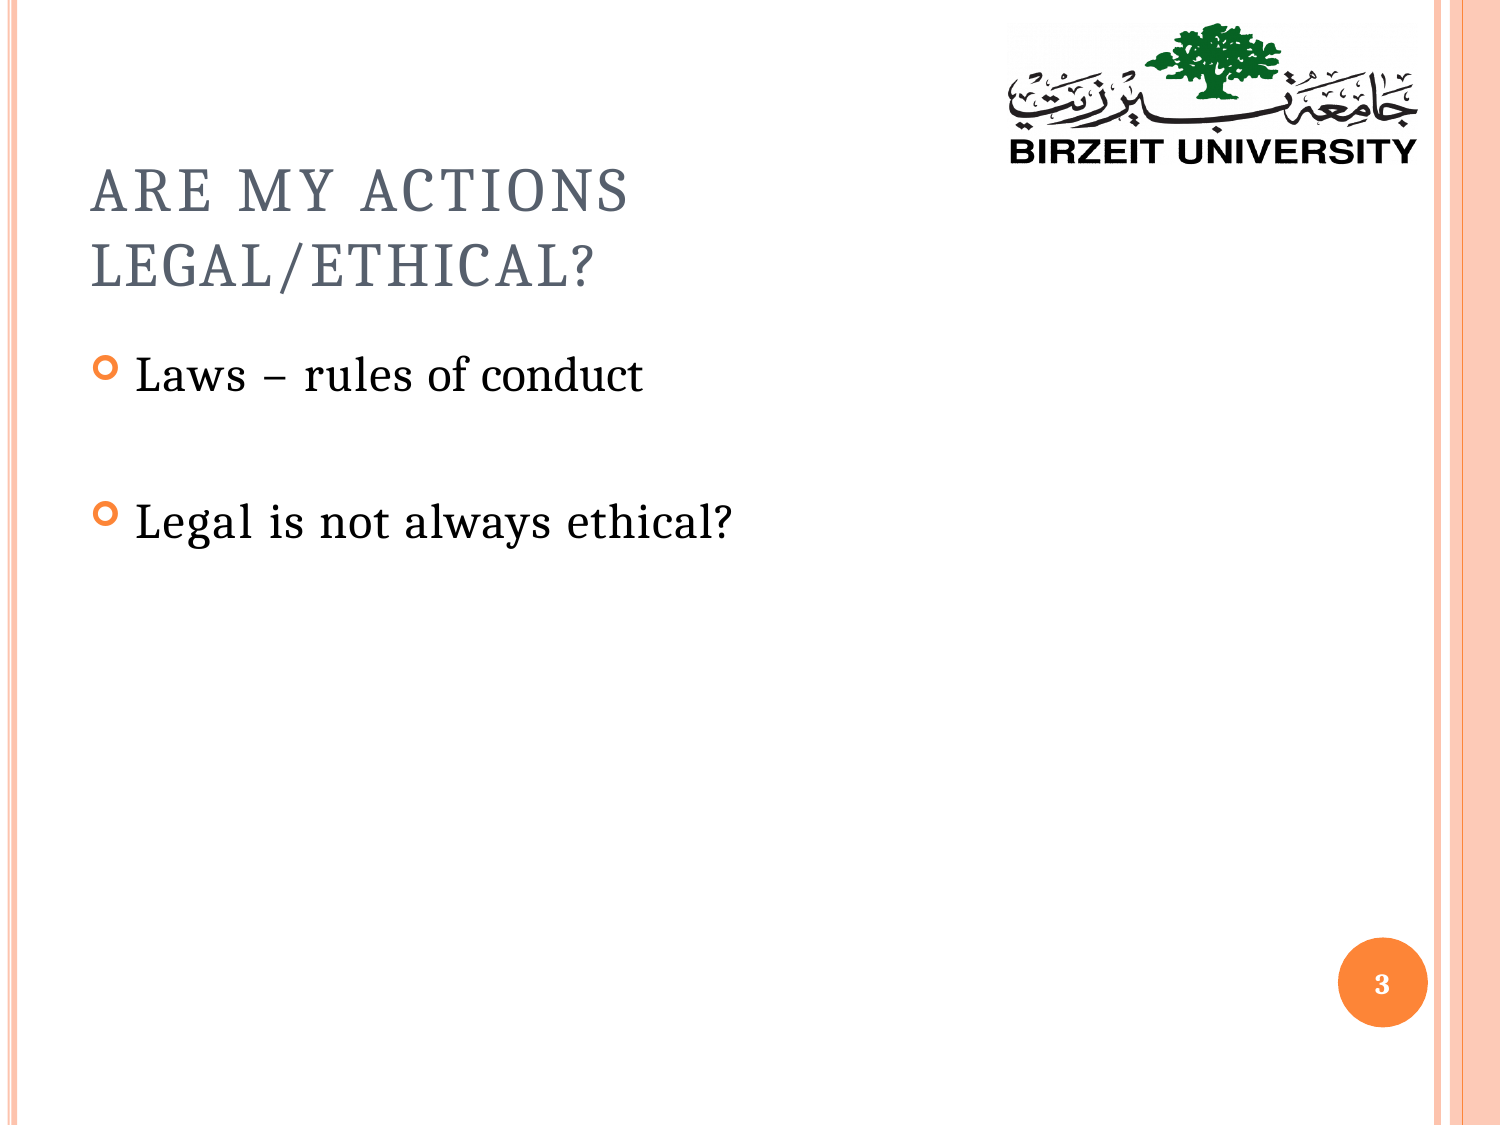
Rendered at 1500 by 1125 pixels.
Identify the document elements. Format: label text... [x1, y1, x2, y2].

text_box Laws – rules of conduct Legal is not always ethical? [87, 339, 1409, 969]
picture [1007, 23, 1418, 165]
title Are my actions legal/ethical? [87, 147, 1043, 337]
slide_number 3 [1360, 969, 1409, 1125]
